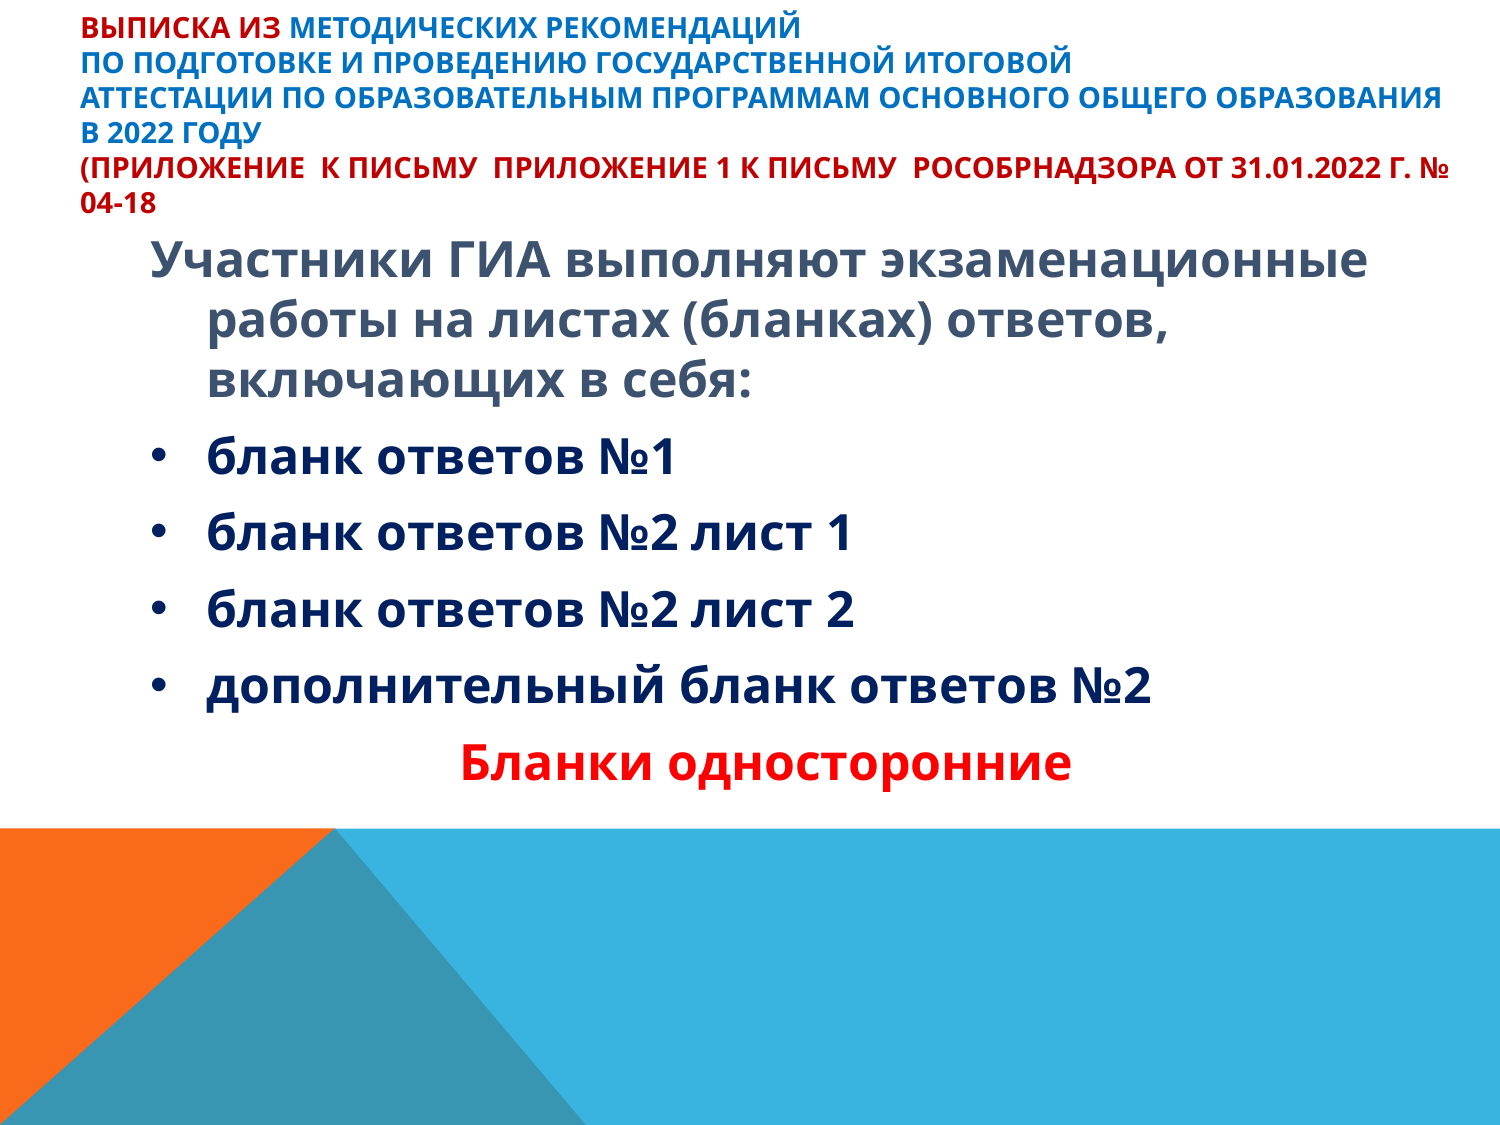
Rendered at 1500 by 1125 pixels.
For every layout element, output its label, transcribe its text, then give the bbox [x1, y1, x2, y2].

title Выписка из Методических рекомендаций по подготовке и проведению государственной итоговой аттестации по образовательным программам основного общего образования в 2022 году (Приложение к письму Приложение 1 к письму Рособрнадзора от 31.01.2022 г. № 04-18 [64, 52, 1471, 197]
list Участники ГИА выполняют экзаменационные работы на листах (бланках) ответов, включающих в себя: бланк ответов №1 бланк ответов №2 лист 1 бланк ответов №2 лист 2 дополнительный бланк ответов №2 Бланки односторонние [135, 219, 1412, 768]
